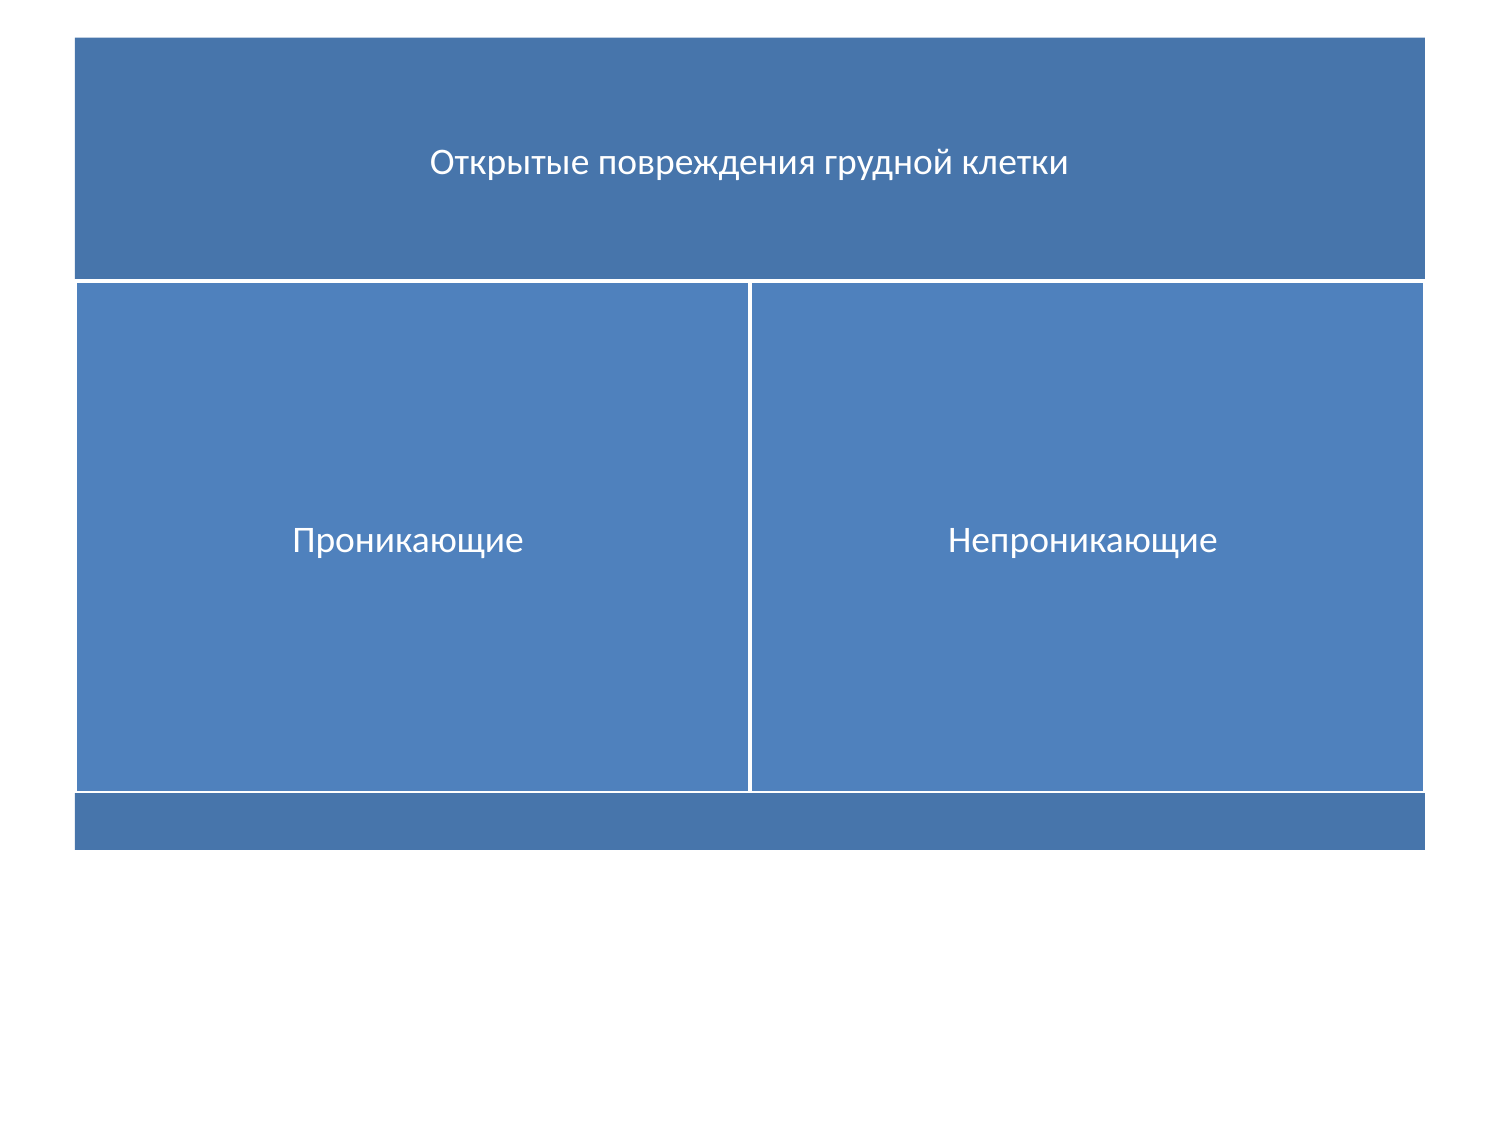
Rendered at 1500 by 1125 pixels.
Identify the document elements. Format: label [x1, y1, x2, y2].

list [74, 37, 1426, 851]
